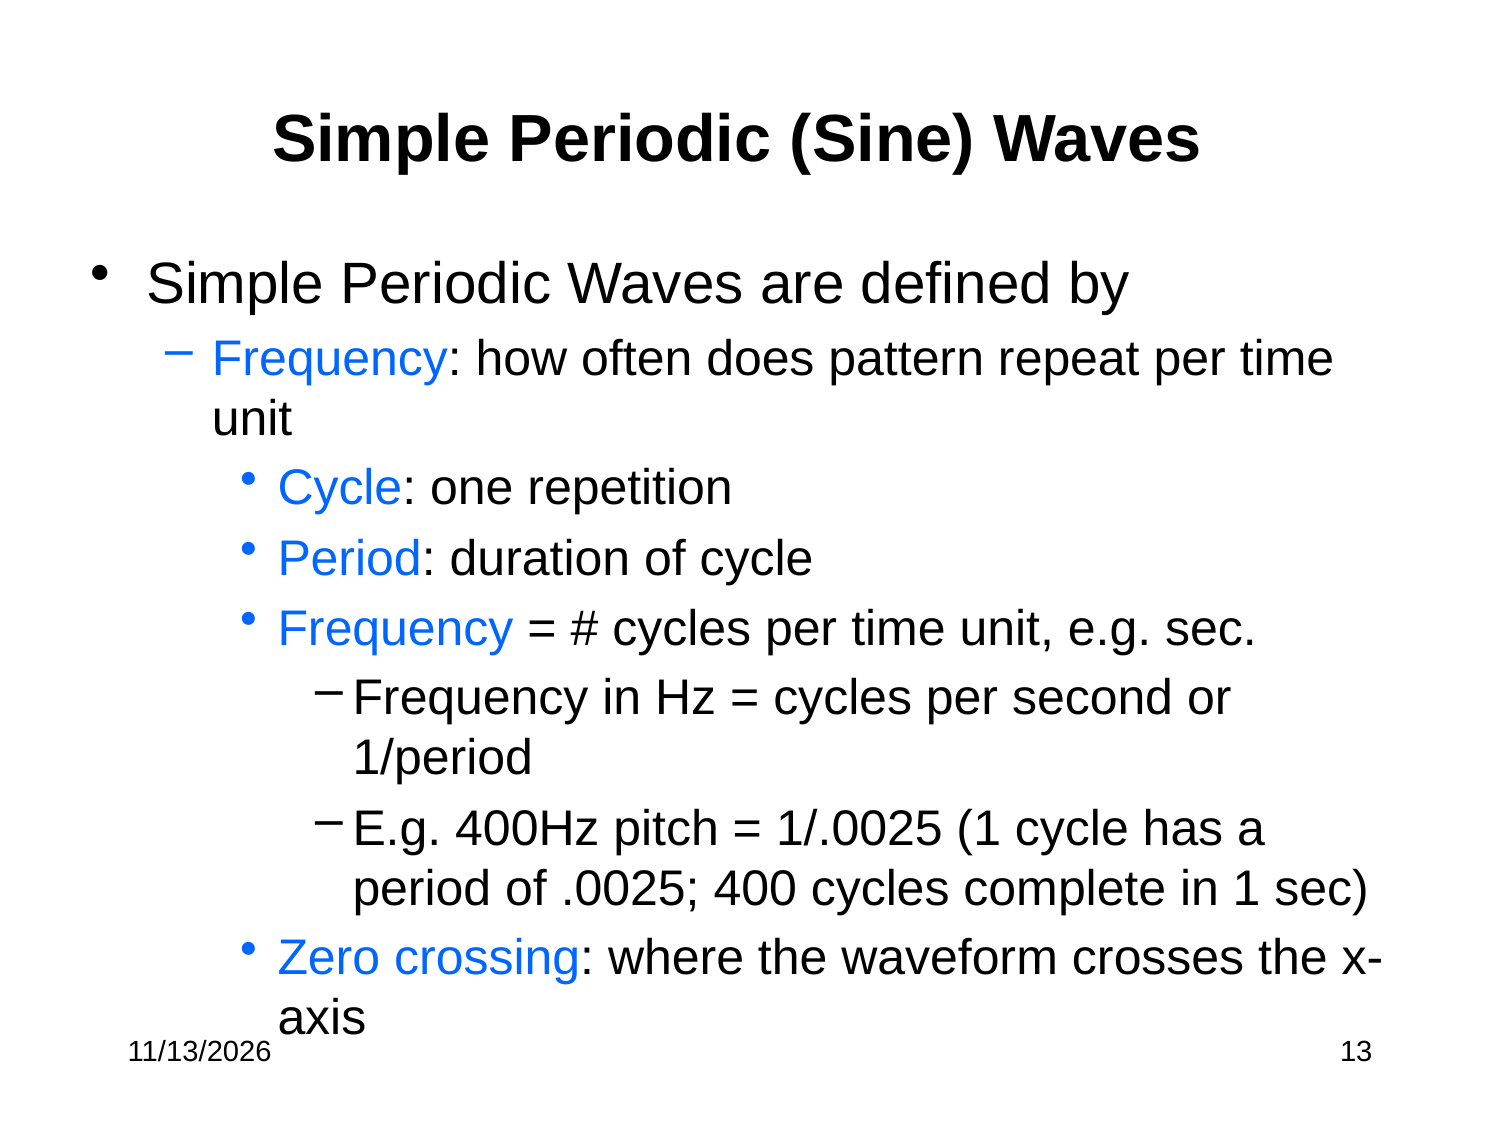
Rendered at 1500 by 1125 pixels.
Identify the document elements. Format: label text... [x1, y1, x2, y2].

title Simple Periodic (Sine) Waves [99, 58, 1375, 211]
slide_number 13 [1074, 1024, 1388, 1101]
list Simple Periodic Waves are defined by Frequency: how often does pattern repeat per time unit Cycle: one repetition Period: duration of cycle Frequency = # cycles per time unit, e.g. sec. Frequency in Hz = cycles per second or 1/period E.g. 400Hz pitch = 1/.0025 (1 cycle has a period of .0025; 400 cycles complete in 1 sec) Zero crossing: where the waveform crosses the x-axis [75, 237, 1417, 1050]
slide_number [112, 1024, 426, 1101]
